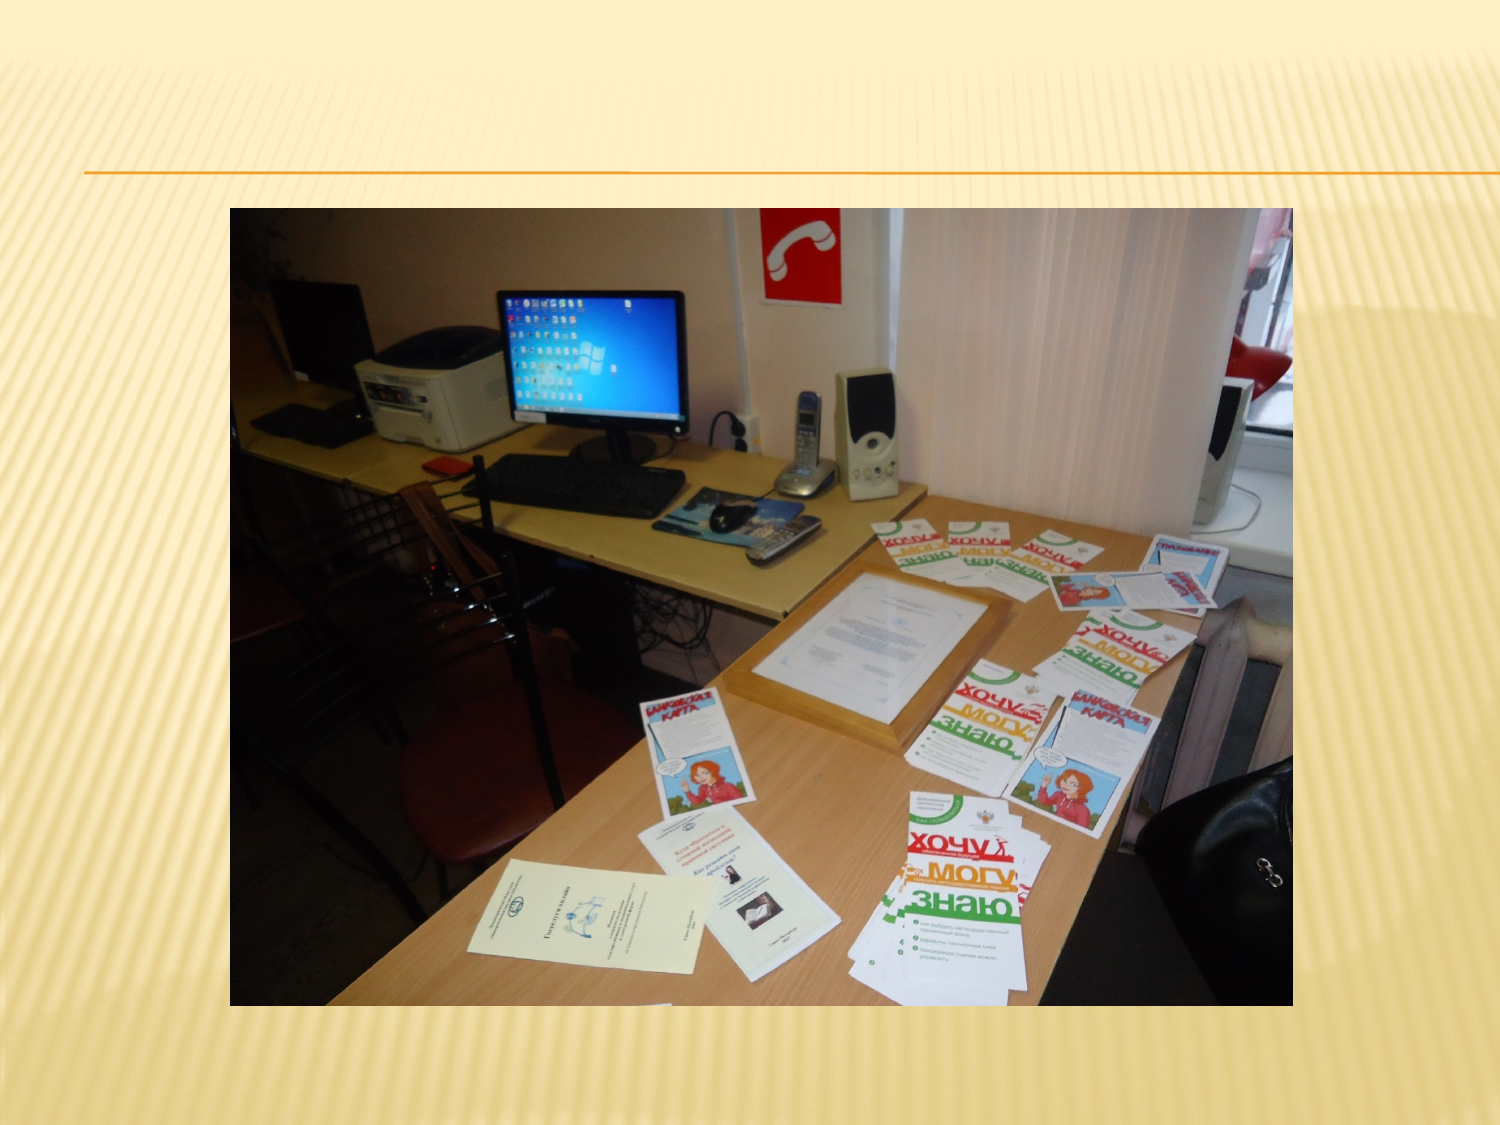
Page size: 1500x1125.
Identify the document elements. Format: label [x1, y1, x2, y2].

list [229, 207, 1293, 1006]
